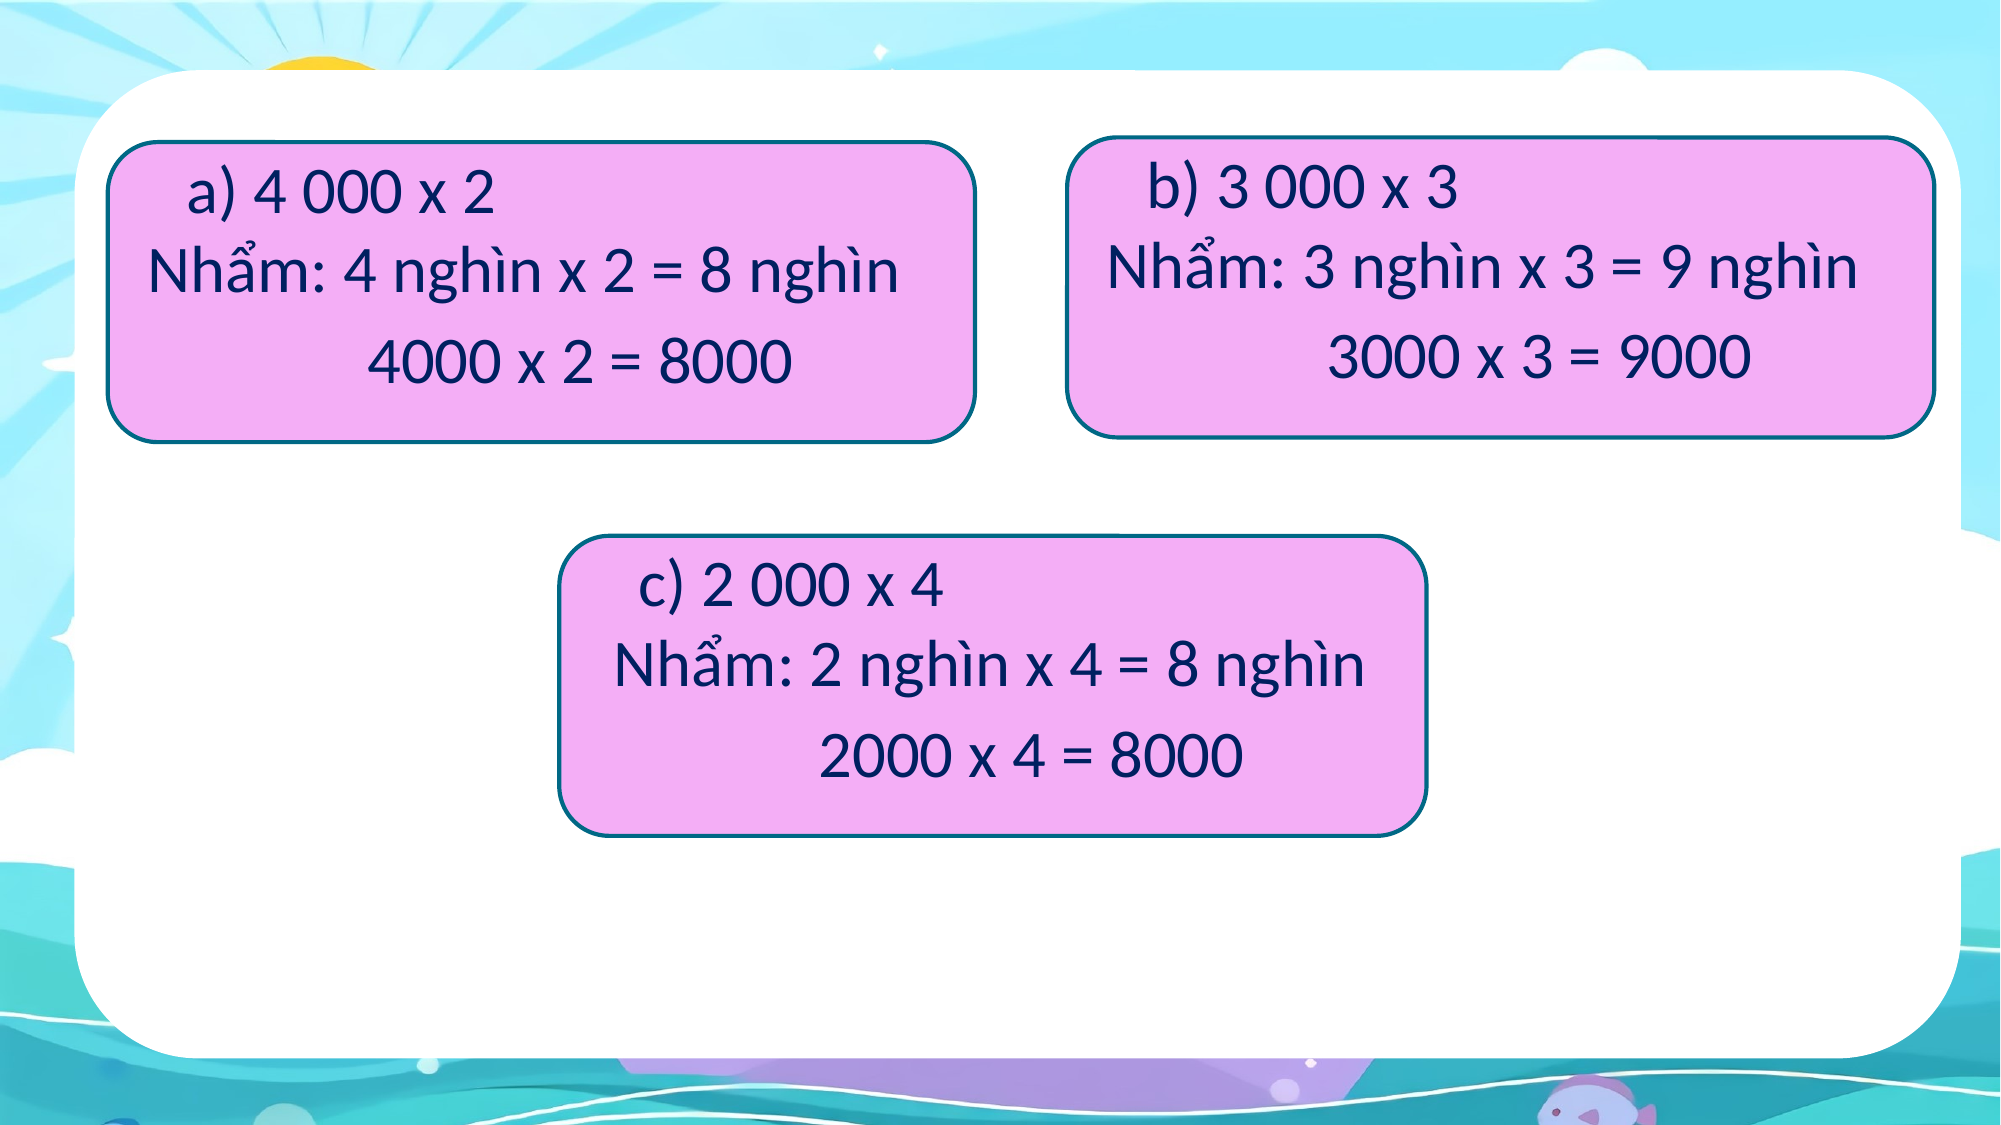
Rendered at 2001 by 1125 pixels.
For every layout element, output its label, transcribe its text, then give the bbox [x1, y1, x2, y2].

text_box [557, 533, 1428, 838]
text_box [105, 139, 976, 445]
text_box [1807, 135, 1937, 304]
picture [0, 0, 2001, 1125]
text_box Nhẩm: 2 nghìn x 4 = 8 nghìn [584, 612, 1416, 708]
text_box Nhẩm: 3 nghìn x 3 = 9 nghìn [1092, 214, 1924, 309]
text_box [72, 68, 1963, 1061]
text_box 2000 x 4 = 8000 [788, 703, 1464, 798]
text_box 3000 x 3 = 9000 [1296, 304, 1972, 400]
text_box [1299, 533, 1429, 703]
text_box Nhẩm: 4 nghìn x 2 = 8 nghìn [132, 218, 964, 314]
text_box [847, 140, 978, 309]
text_box b) 3 000 x 3 [1131, 134, 1807, 214]
text_box c) 2 000 x 4 [623, 532, 1299, 612]
text_box 4000 x 2 = 8000 [337, 309, 1013, 404]
text_box [1064, 135, 1935, 440]
text_box a) 4 000 x 2 [171, 139, 847, 218]
